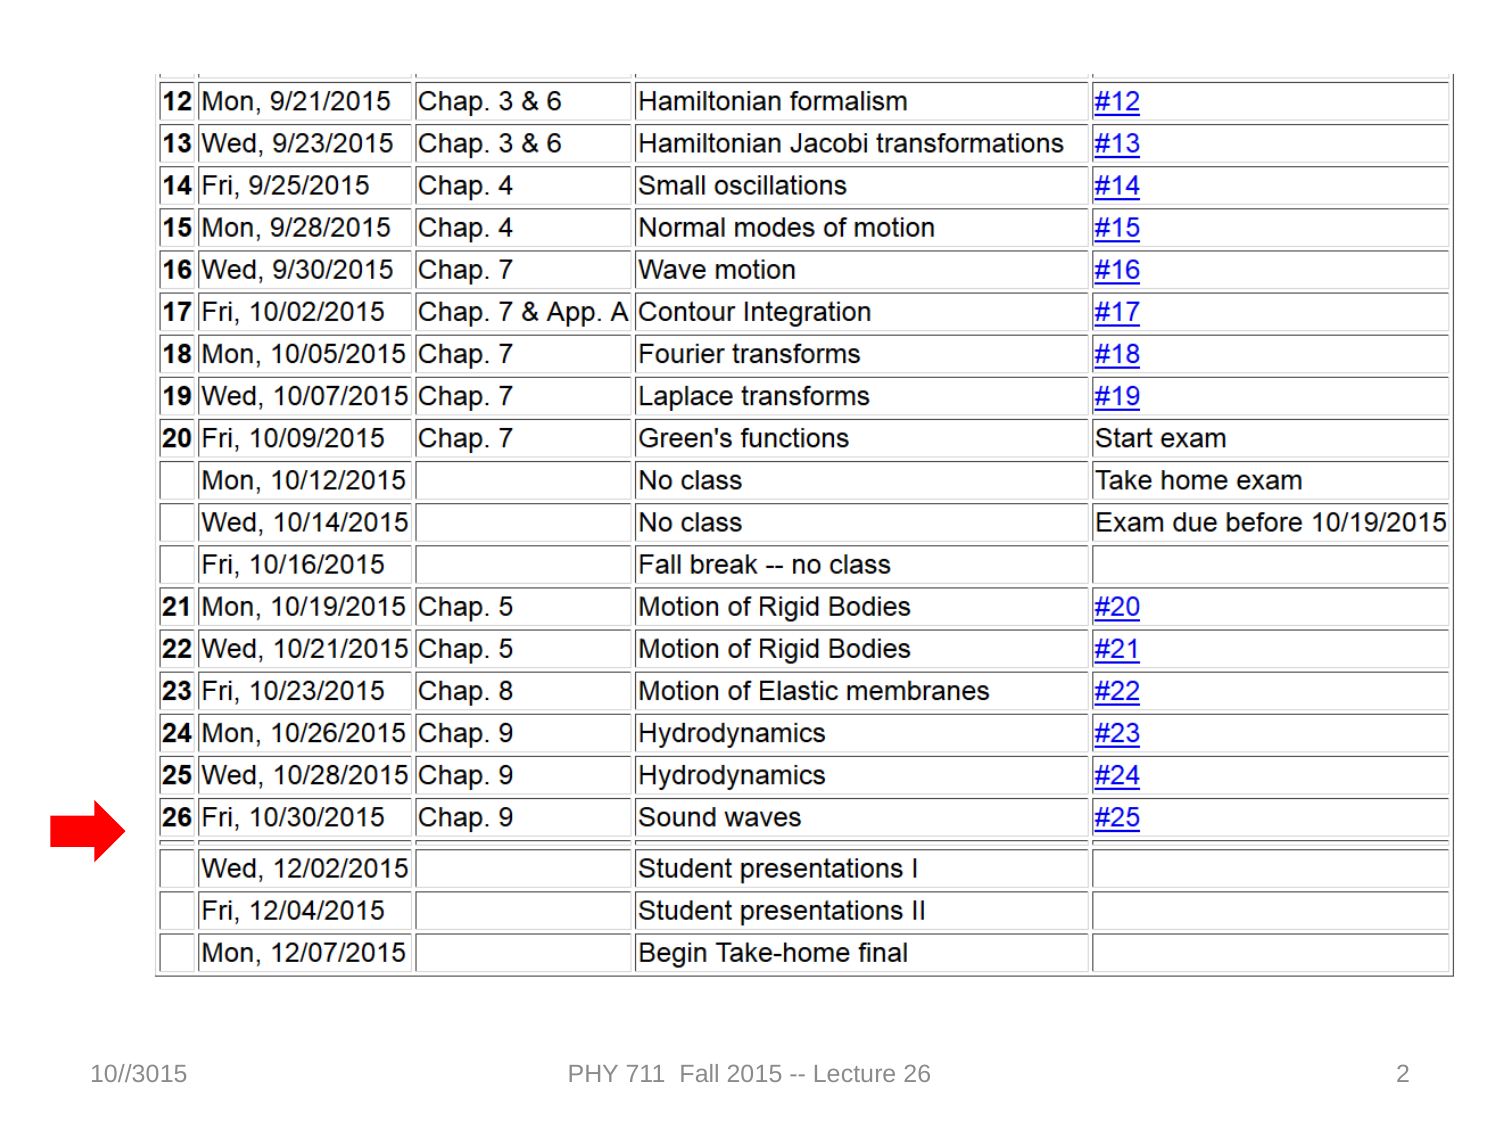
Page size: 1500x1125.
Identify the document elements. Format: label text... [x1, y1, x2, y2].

text_box [48, 798, 124, 865]
picture [129, 74, 1462, 988]
slide_number 10//3015 [75, 1042, 425, 1103]
slide_number 2 [1074, 1042, 1425, 1103]
footer PHY 711 Fall 2015 -- Lecture 26 [512, 1042, 988, 1103]
